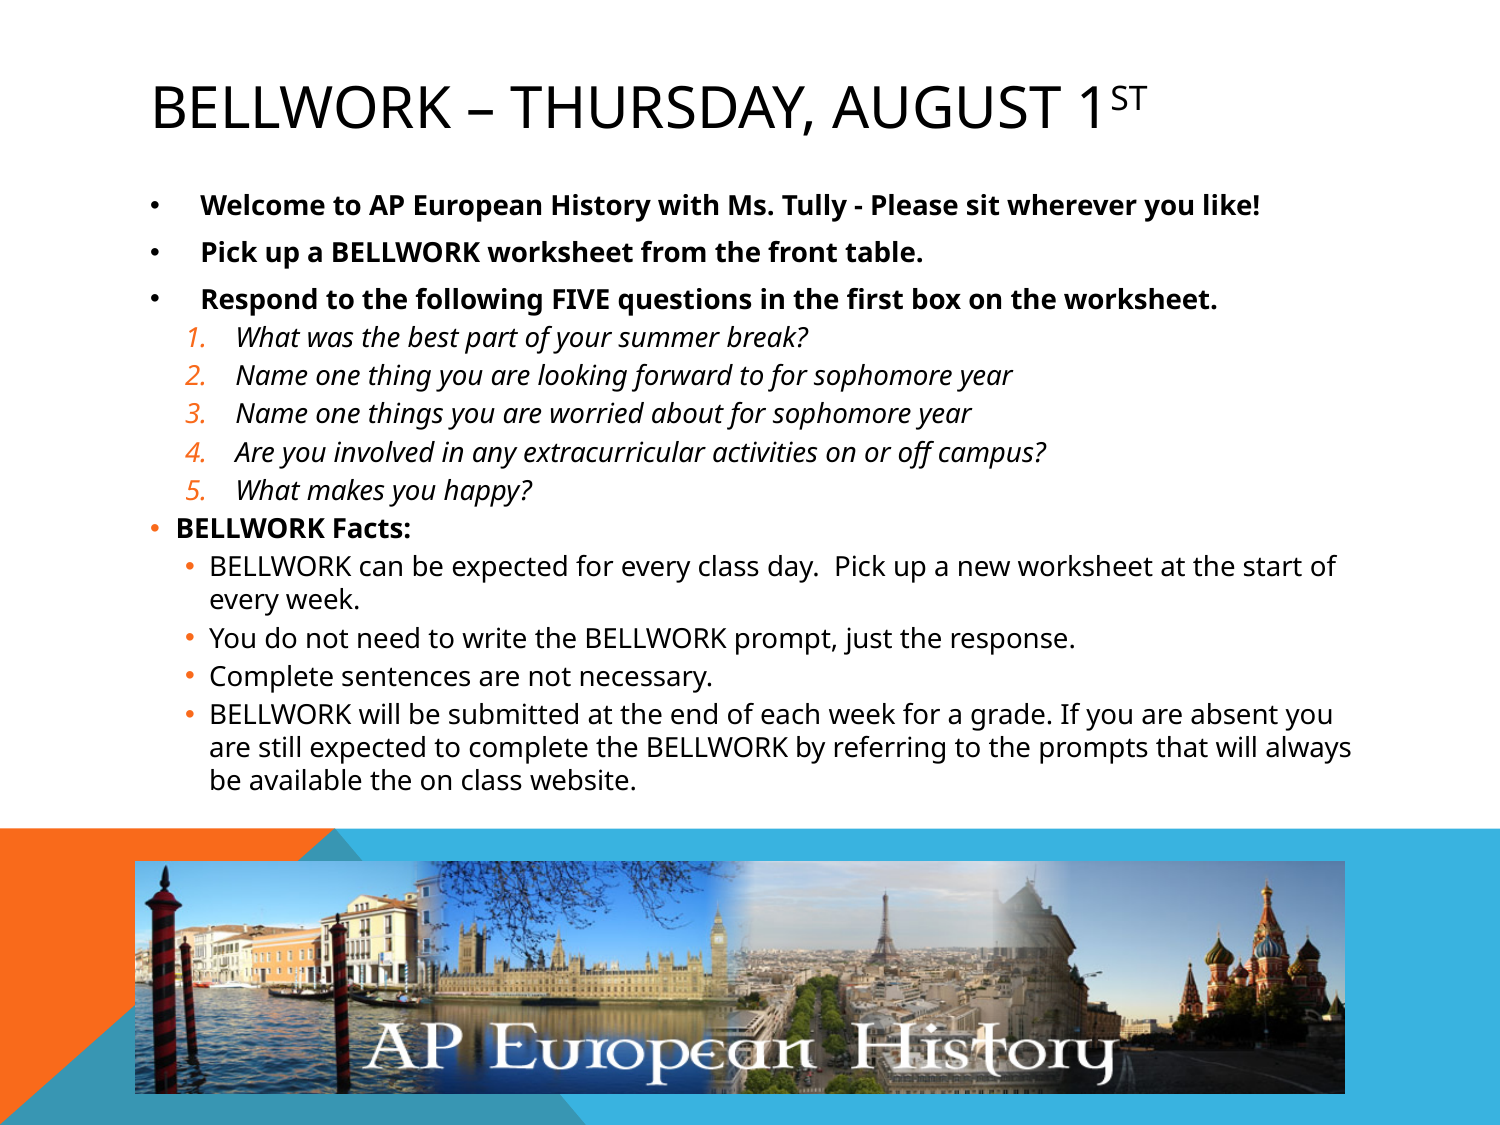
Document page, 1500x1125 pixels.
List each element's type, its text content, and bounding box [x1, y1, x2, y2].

list Welcome to AP European History with Ms. Tully - Please sit wherever you like! Pick up a BELLWORK worksheet from the front table. Respond to the following FIVE questions in the first box on the worksheet. What was the best part of your summer break? Name one thing you are looking forward to for sophomore year Name one things you are worried about for sophomore year Are you involved in any extracurricular activities on or off campus? What makes you happy? BELLWORK Facts: BELLWORK can be expected for every class day. Pick up a new worksheet at the start of every week. You do not need to write the BELLWORK prompt, just the response. Complete sentences are not necessary. BELLWORK will be submitted at the end of each week for a grade. If you are absent you are still expected to complete the BELLWORK by referring to the prompts that will always be available the on class website. [135, 180, 1369, 810]
picture [134, 861, 1345, 1094]
title BELLWORK – ThuRSDAY, August 1ST [135, 60, 1369, 150]
